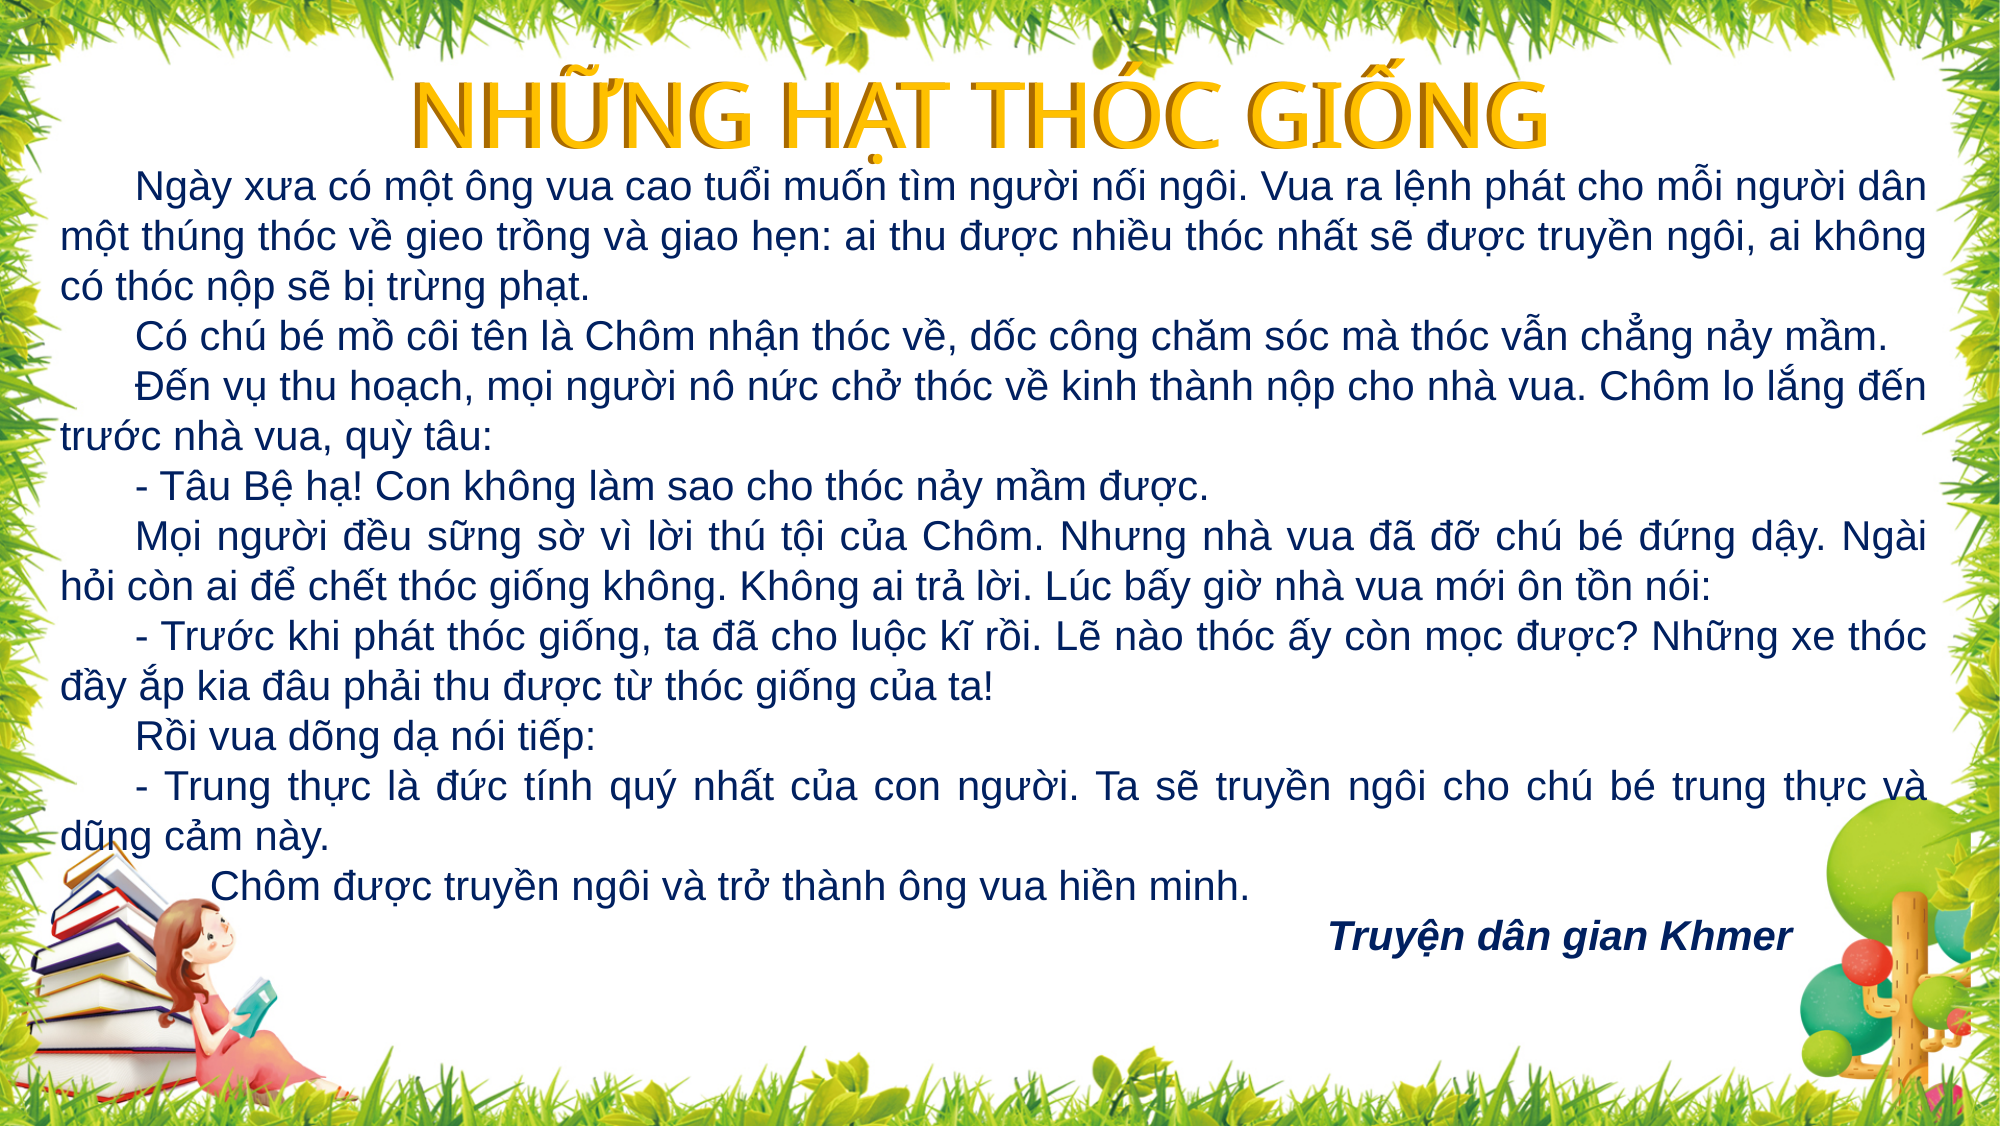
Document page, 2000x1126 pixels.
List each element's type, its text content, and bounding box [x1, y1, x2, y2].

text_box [291, 56, 1693, 169]
picture [0, 0, 2000, 1126]
text_box Ngày xưa có một ông vua cao tuổi muốn tìm người nối ngôi. Vua ra lệnh phát cho mỗi người dân một thúng thóc về gieo trồng và giao hẹn: ai thu được nhiều thóc nhất sẽ được truyền ngôi, ai không có thóc nộp sẽ bị trừng phạt. Có chú bé mồ côi tên là Chôm nhận thóc về, dốc công chăm sóc mà thóc vẫn chẳng nảy mầm. Đến vụ thu hoạch, mọi người nô nức chở thóc về kinh thành nộp cho nhà vua. Chôm lo lắng đến trước nhà vua, quỳ tâu: - Tâu Bệ hạ! Con không làm sao cho thóc nảy mầm được. Mọi người đều sững sờ vì lời thú tội của Chôm. Nhưng nhà vua đã đỡ chú bé đứng dậy. Ngài hỏi còn ai để chết thóc giống không. Không ai trả lời. Lúc bấy giờ nhà vua mới ôn tồn nói: - Trước khi phát thóc giống, ta đã cho luộc kĩ rồi. Lẽ nào thóc ấy còn mọc được? Những xe thóc đầy ắp kia đâu phải thu được từ thóc giống của ta! Rồi vua dõng dạ nói tiếp: - Trung thực là đức tính quý nhất của con người. Ta sẽ truyền ngôi cho chú bé trung thực và dũng cảm này. Chôm được truyền ngôi và trở thành ông vua hiền minh. Truyện dân gian Khmer [45, 151, 1944, 967]
